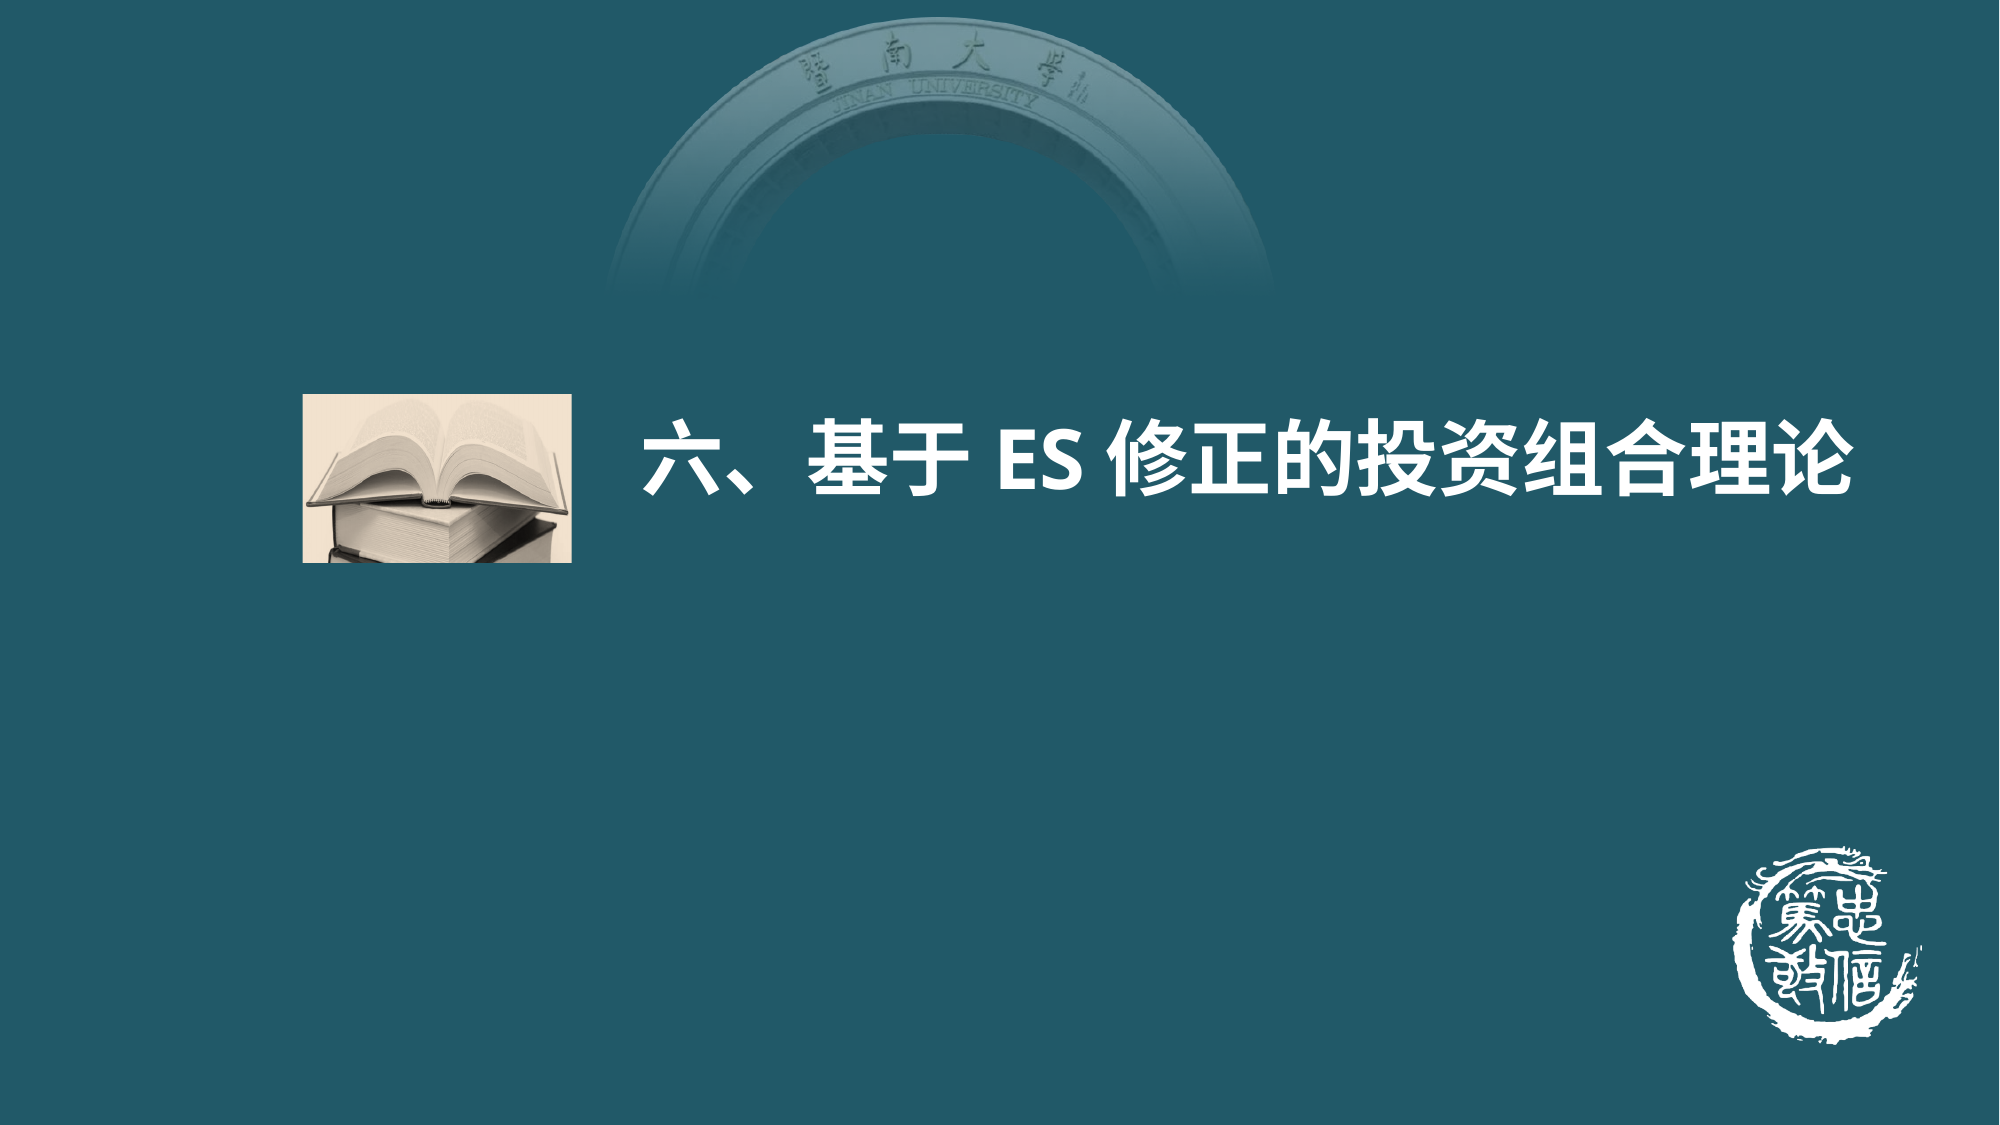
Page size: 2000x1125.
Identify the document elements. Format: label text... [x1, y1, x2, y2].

text_box 六、基于ES修正的投资组合理论 [467, 398, 1910, 514]
picture [512, 0, 1392, 301]
picture [1732, 846, 1922, 1045]
